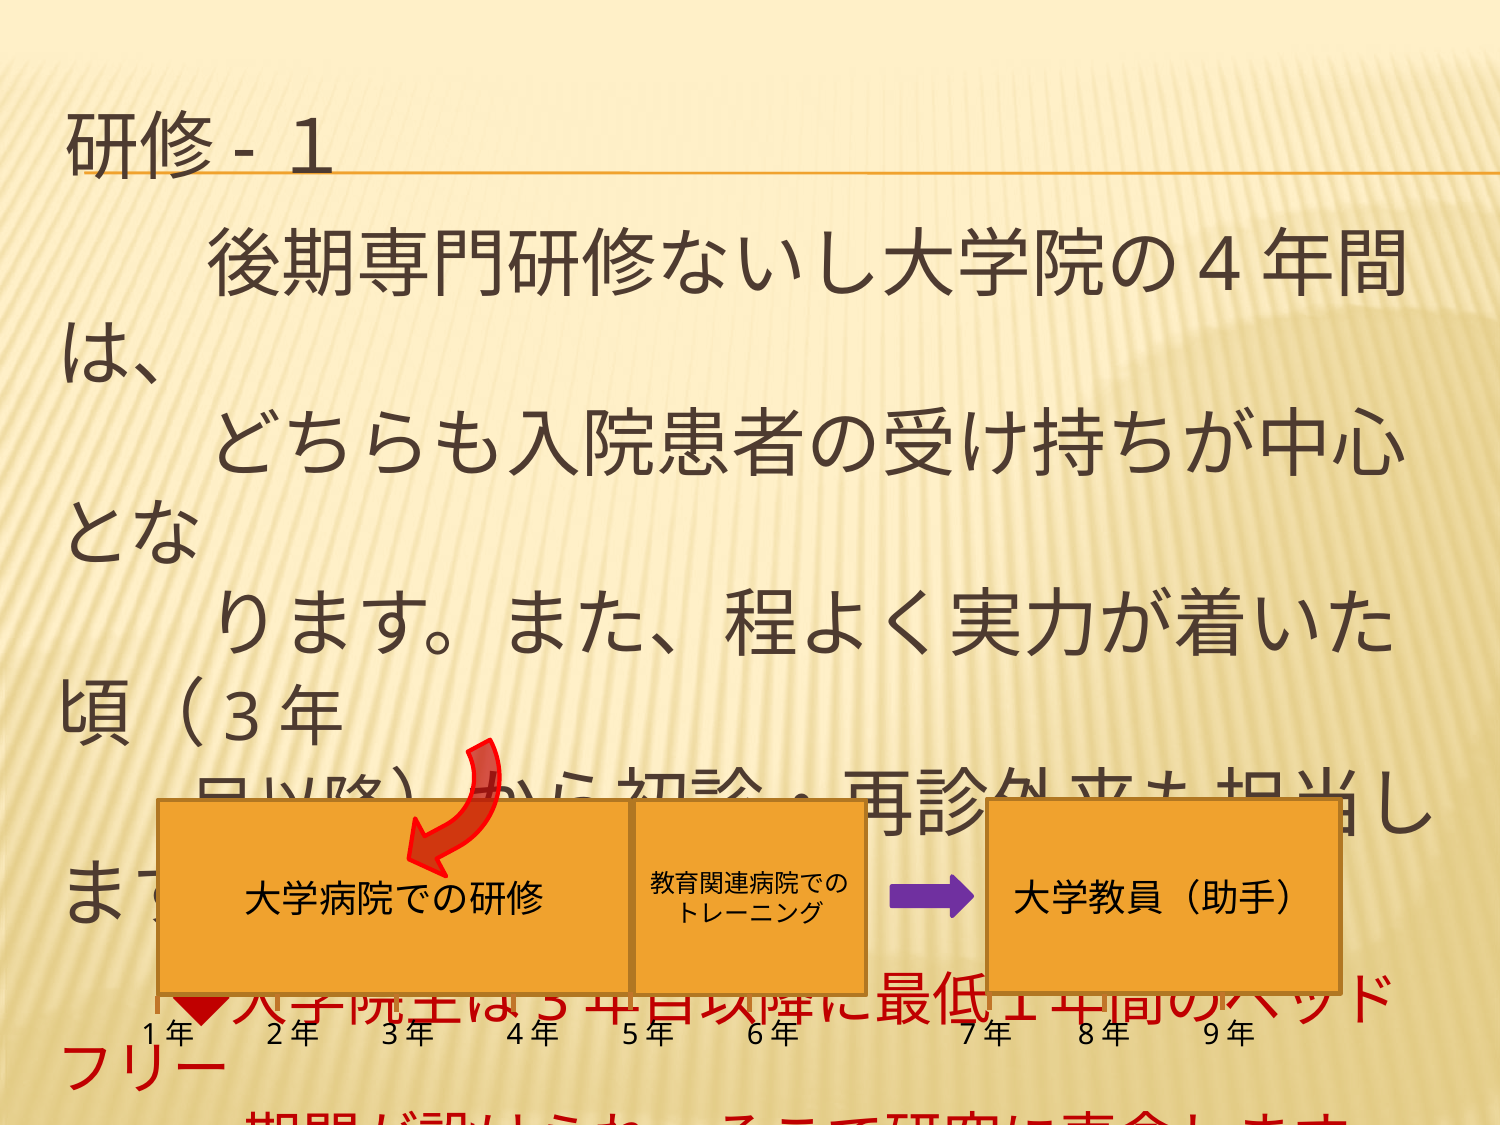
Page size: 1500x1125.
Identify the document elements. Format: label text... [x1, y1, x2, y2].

title 研修-１ [49, 75, 1475, 213]
text_box [406, 737, 502, 879]
text_box 教育関連病院でのトレーニング [632, 798, 868, 997]
text_box [889, 874, 975, 918]
text_box 大学教員（助手） [985, 797, 1343, 996]
text_box 後期専門研修ないし大学院の4年間は、 どちらも入院患者の受け持ちが中心とな ります。また、程よく実力が着いた頃（3年 目以降）から初診・再診外来も担当します。 ◆大学院生は3年目以降に最低１年間のベッドフリー 期間が設けられ、そこで研究に専念します。 [41, 208, 1459, 1125]
text_box 1年 2年 3年 4年 5年 6年 7年 8年 9年 [42, 1000, 1282, 1095]
text_box 大学病院での研修 [156, 798, 632, 997]
